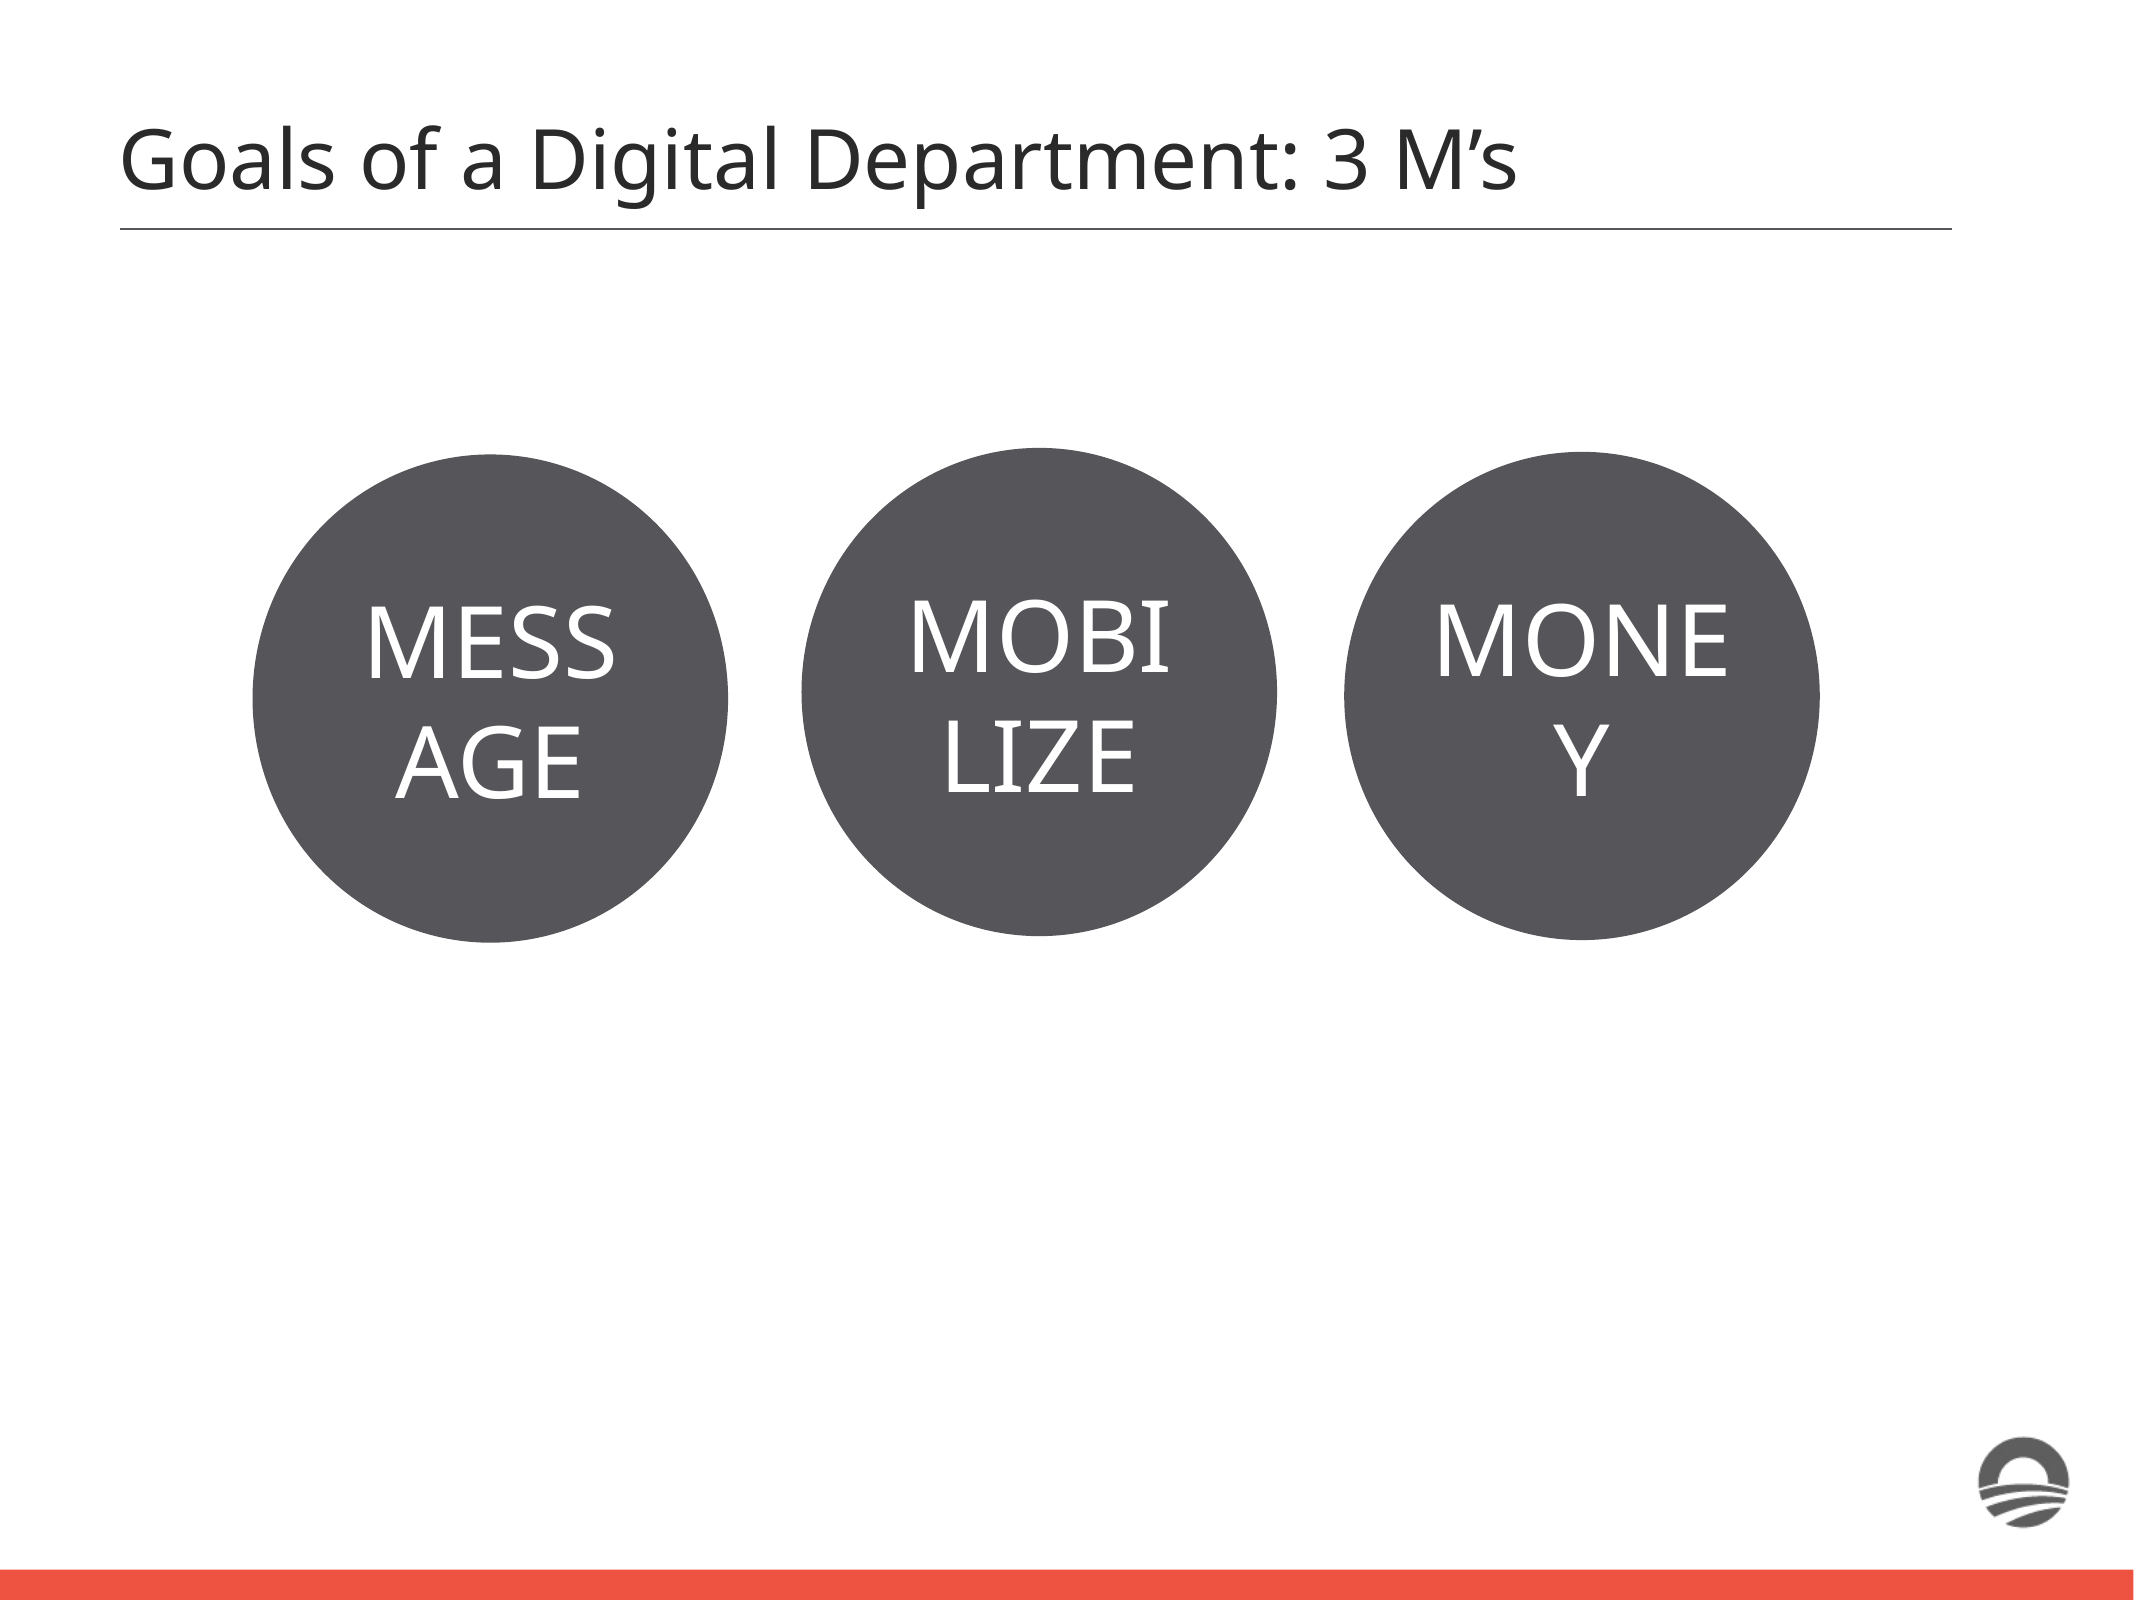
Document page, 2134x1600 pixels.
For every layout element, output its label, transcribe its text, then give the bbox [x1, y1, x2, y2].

text_box MESSAGE [251, 453, 730, 944]
text_box Goals of a Digital Department: 3 M’s [103, 101, 2022, 211]
text_box MONEY [1343, 450, 1821, 942]
text_box MOBILIZE [800, 446, 1279, 938]
